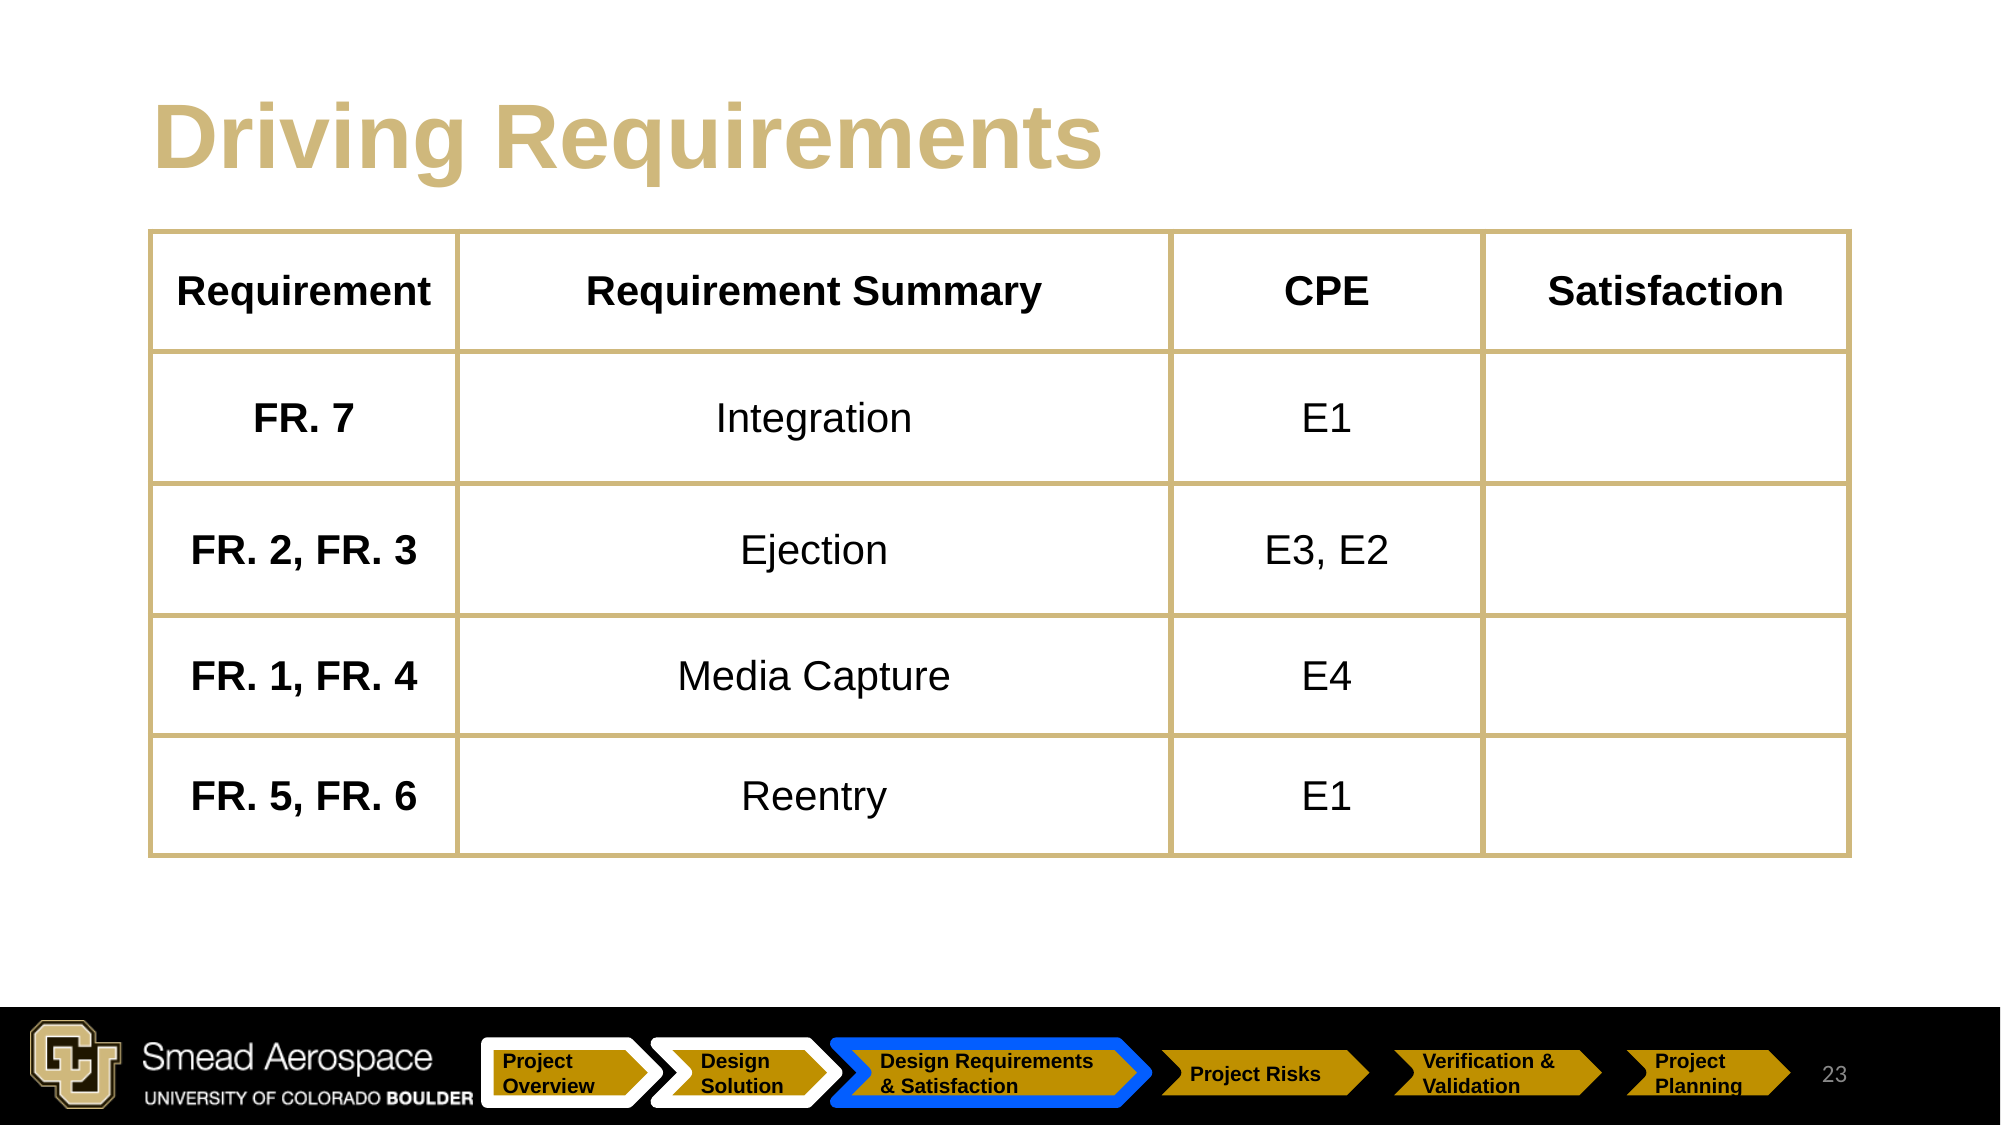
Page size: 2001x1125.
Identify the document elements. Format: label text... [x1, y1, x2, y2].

text_box Project Overview [487, 1043, 657, 1102]
table_header Requirement Summary [460, 234, 1168, 349]
table_cell E3, E2 [1174, 486, 1480, 613]
table_cell E1 [1174, 354, 1480, 481]
table_cell Reentry [460, 738, 1168, 853]
table_cell Integration [460, 354, 1168, 481]
text_box Design Requirements & Satisfaction [836, 1043, 1147, 1102]
text_box Project Risks [1146, 1043, 1379, 1102]
picture [30, 1020, 473, 1109]
table_cell [1486, 738, 1846, 853]
table_cell E4 [1174, 618, 1480, 733]
table_cell Ejection [460, 486, 1168, 613]
table_cell FR. 5, FR. 6 [153, 738, 455, 853]
slide_number 23 [1412, 1042, 1863, 1103]
table_header CPE [1174, 234, 1480, 349]
table_header Requirement [153, 234, 455, 349]
table_cell FR. 7 [153, 354, 455, 481]
table_cell [1486, 618, 1846, 733]
table_cell FR. 1, FR. 4 [153, 618, 455, 733]
table_cell [1486, 354, 1846, 481]
text_box Project Planning [1611, 1043, 1800, 1102]
table_header Satisfaction [1486, 234, 1846, 349]
text_box Design Solution [656, 1043, 837, 1102]
text_box Verification & Validation [1378, 1043, 1612, 1102]
table_cell Media Capture [460, 618, 1168, 733]
table_cell FR. 2, FR. 3 [153, 486, 455, 613]
table_cell E1 [1174, 738, 1480, 853]
title Driving Requirements [137, 30, 1863, 248]
table_cell [1486, 486, 1846, 613]
